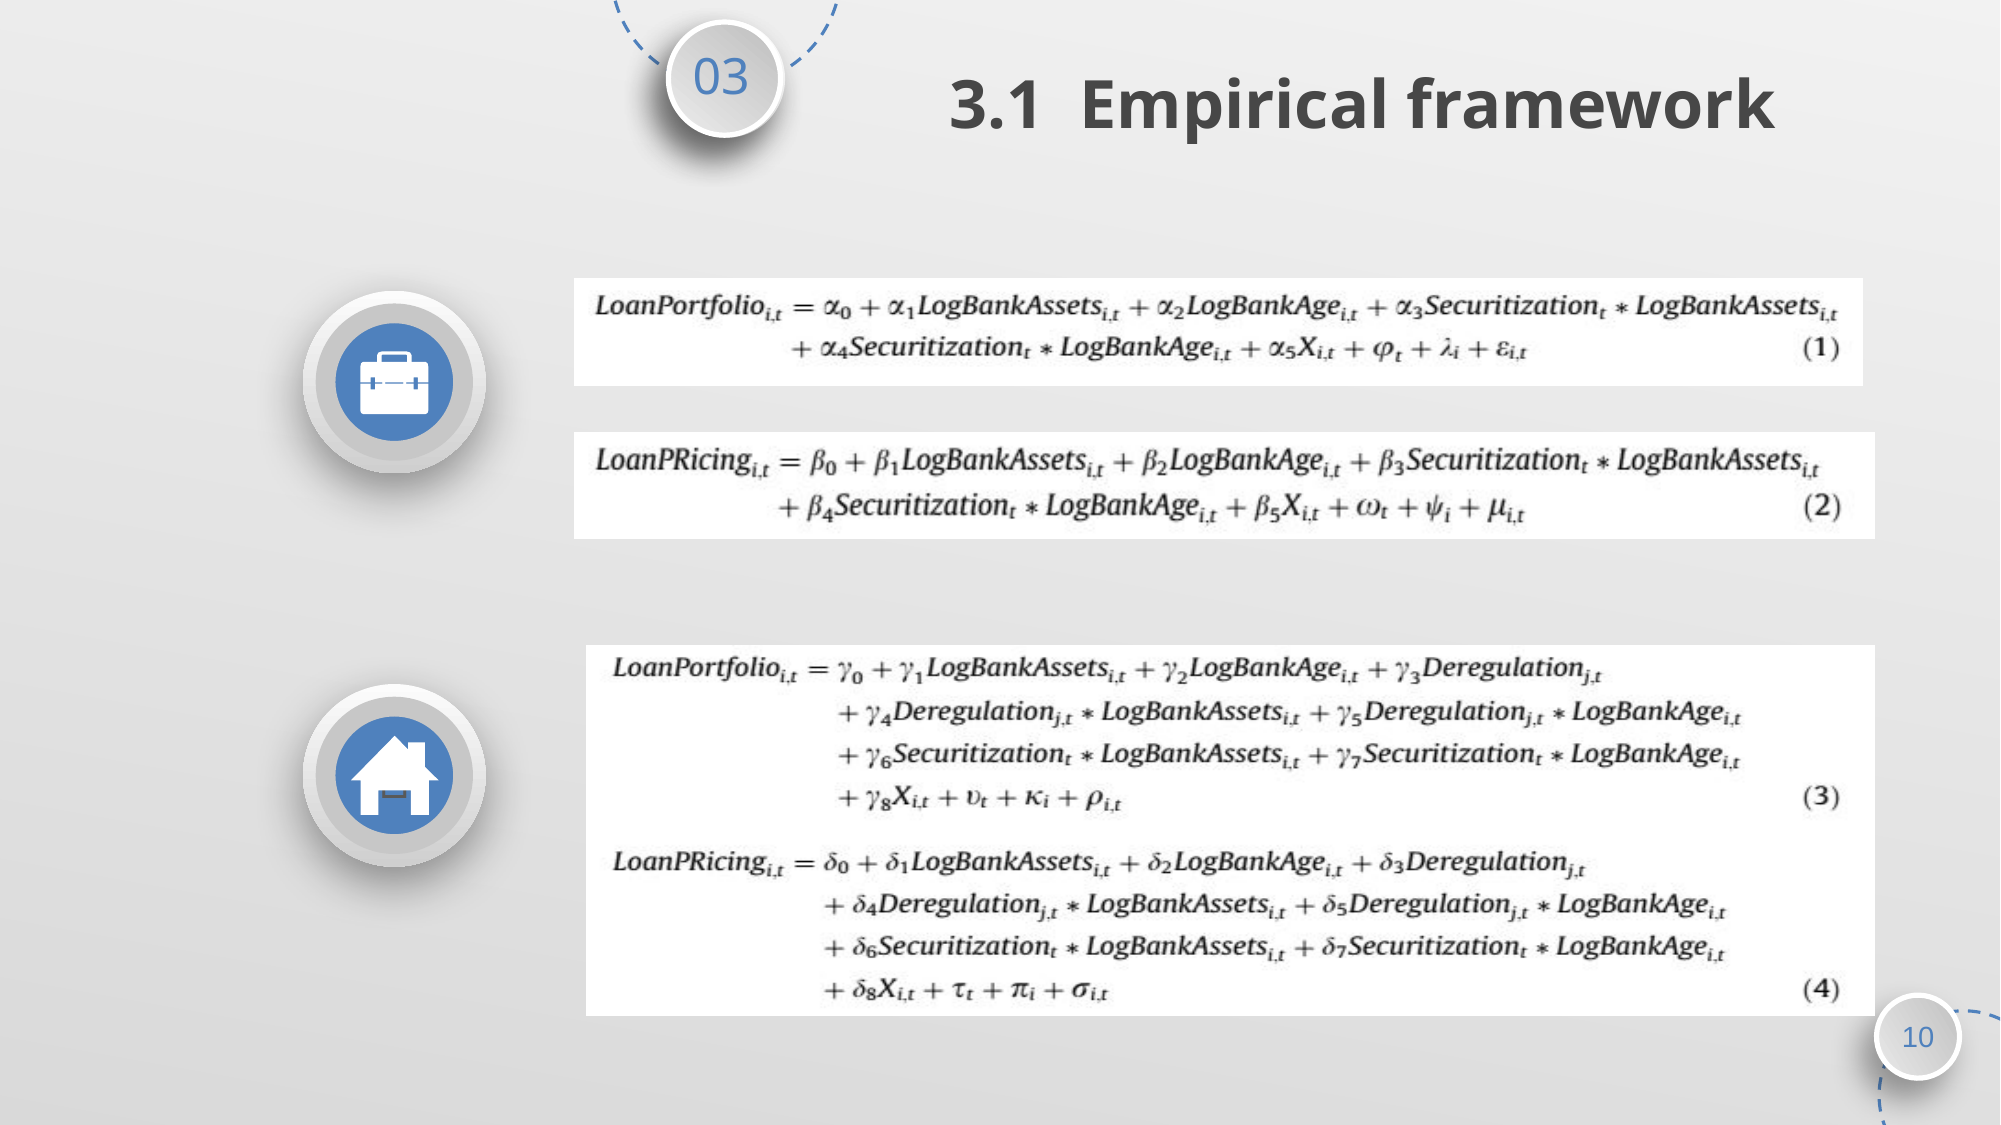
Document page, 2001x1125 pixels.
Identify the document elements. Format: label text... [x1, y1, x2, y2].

text_box 3.1 Empirical framework [811, 54, 1915, 150]
picture [574, 278, 1863, 386]
picture [586, 645, 1875, 1016]
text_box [665, 21, 781, 136]
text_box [302, 684, 486, 867]
picture [574, 432, 1875, 539]
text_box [302, 290, 486, 474]
